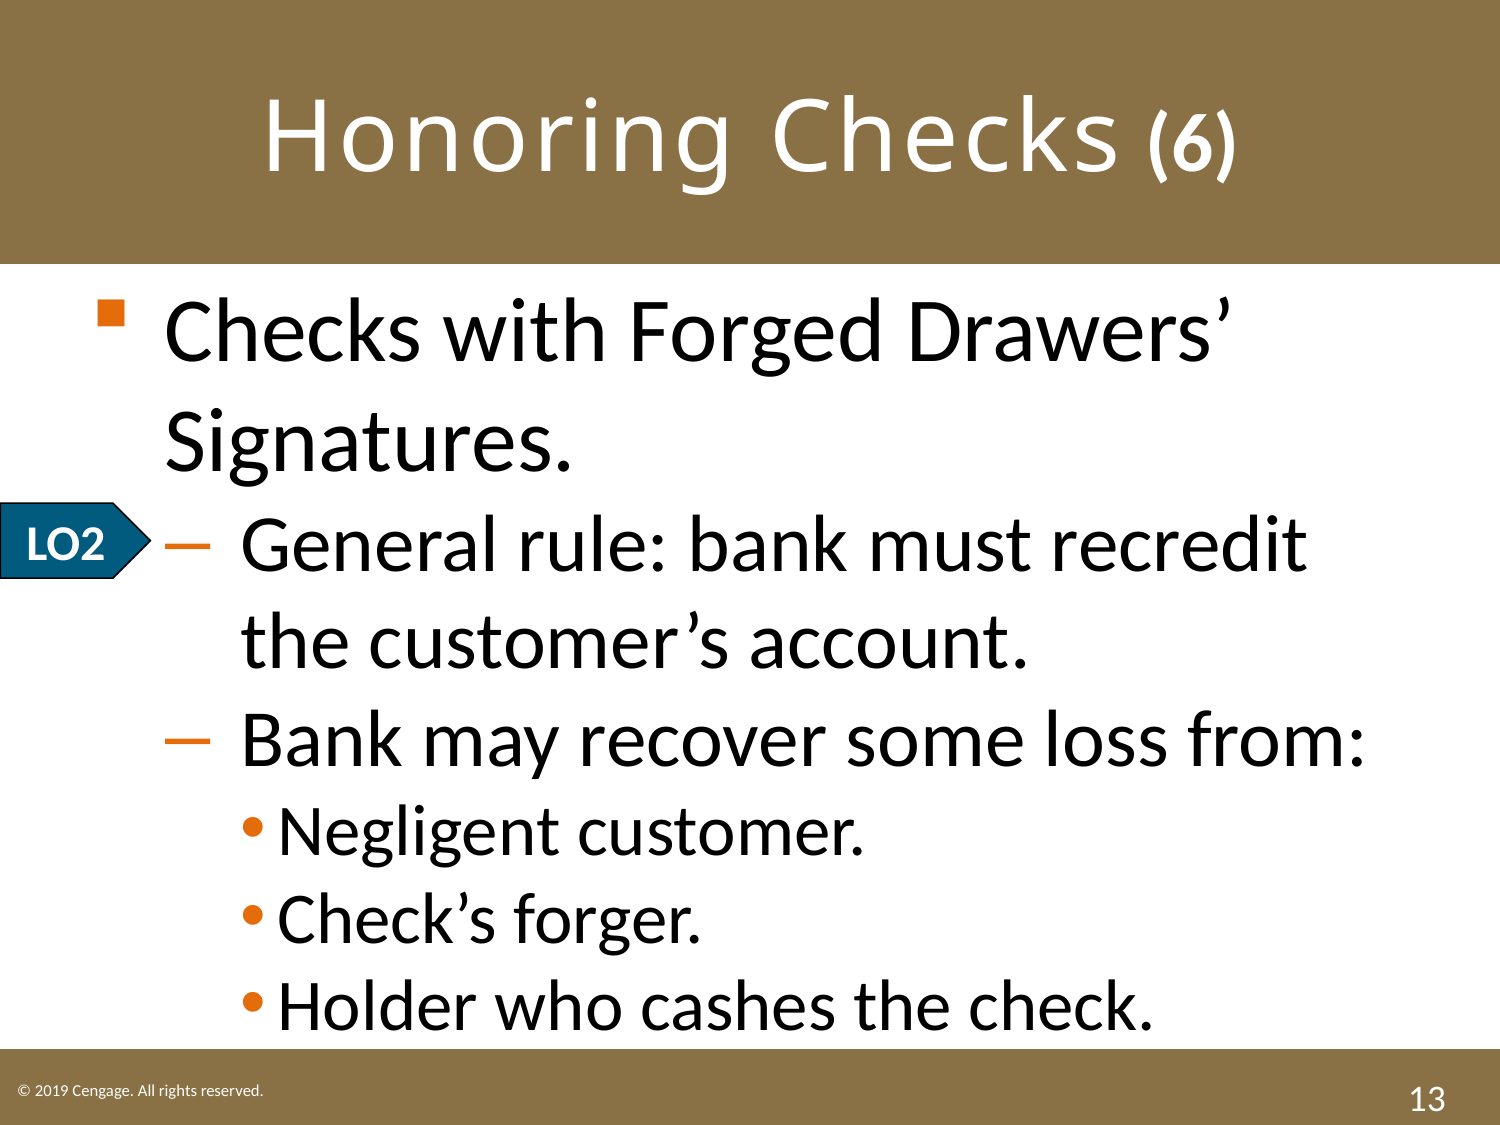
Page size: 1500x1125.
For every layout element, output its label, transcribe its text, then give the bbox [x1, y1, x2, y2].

text_box LO2 [0, 503, 75, 579]
slide_number 13 [1110, 1074, 1461, 1119]
title Honoring Checks (6) [0, 0, 1500, 264]
list Checks with Forged Drawers’ Signatures. General rule: bank must recredit the customer’s account. Bank may recover some loss from: Negligent customer. Check’s forger. Holder who cashes the check. [75, 262, 1450, 1100]
